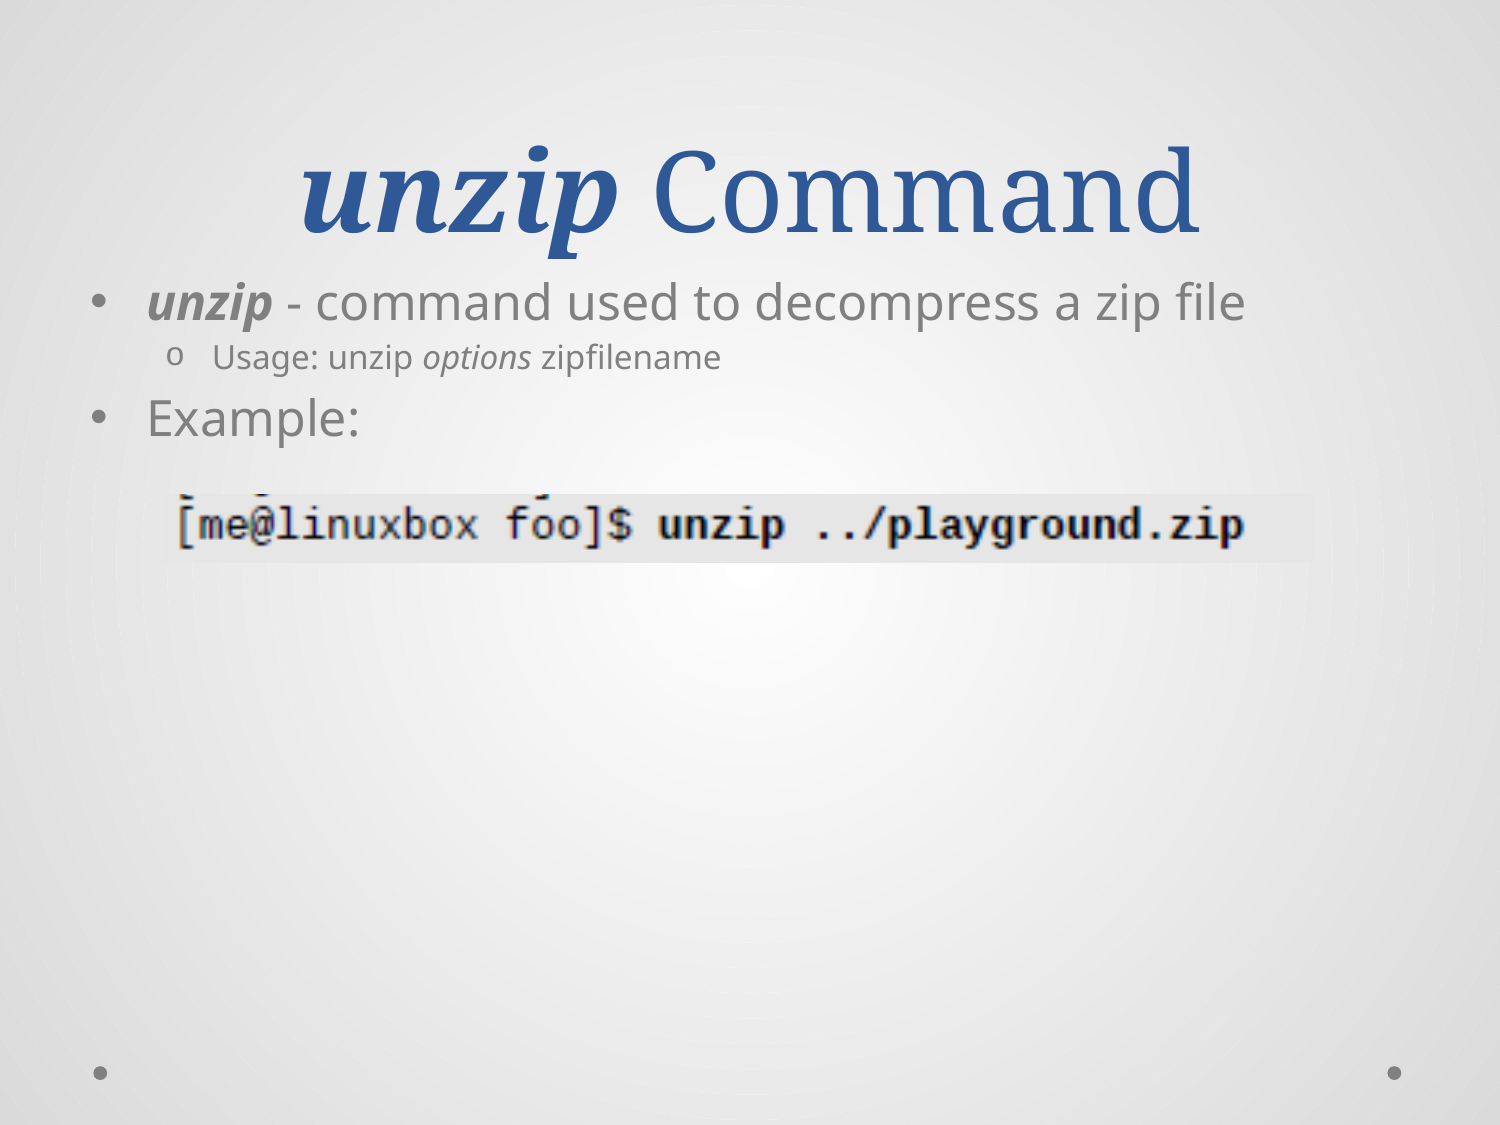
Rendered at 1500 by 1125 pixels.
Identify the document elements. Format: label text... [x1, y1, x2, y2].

list unzip - command used to decompress a zip file Usage: unzip options zipfilename Example: [75, 262, 1425, 1005]
picture [162, 494, 1313, 563]
title unzip Command [75, 0, 1425, 262]
